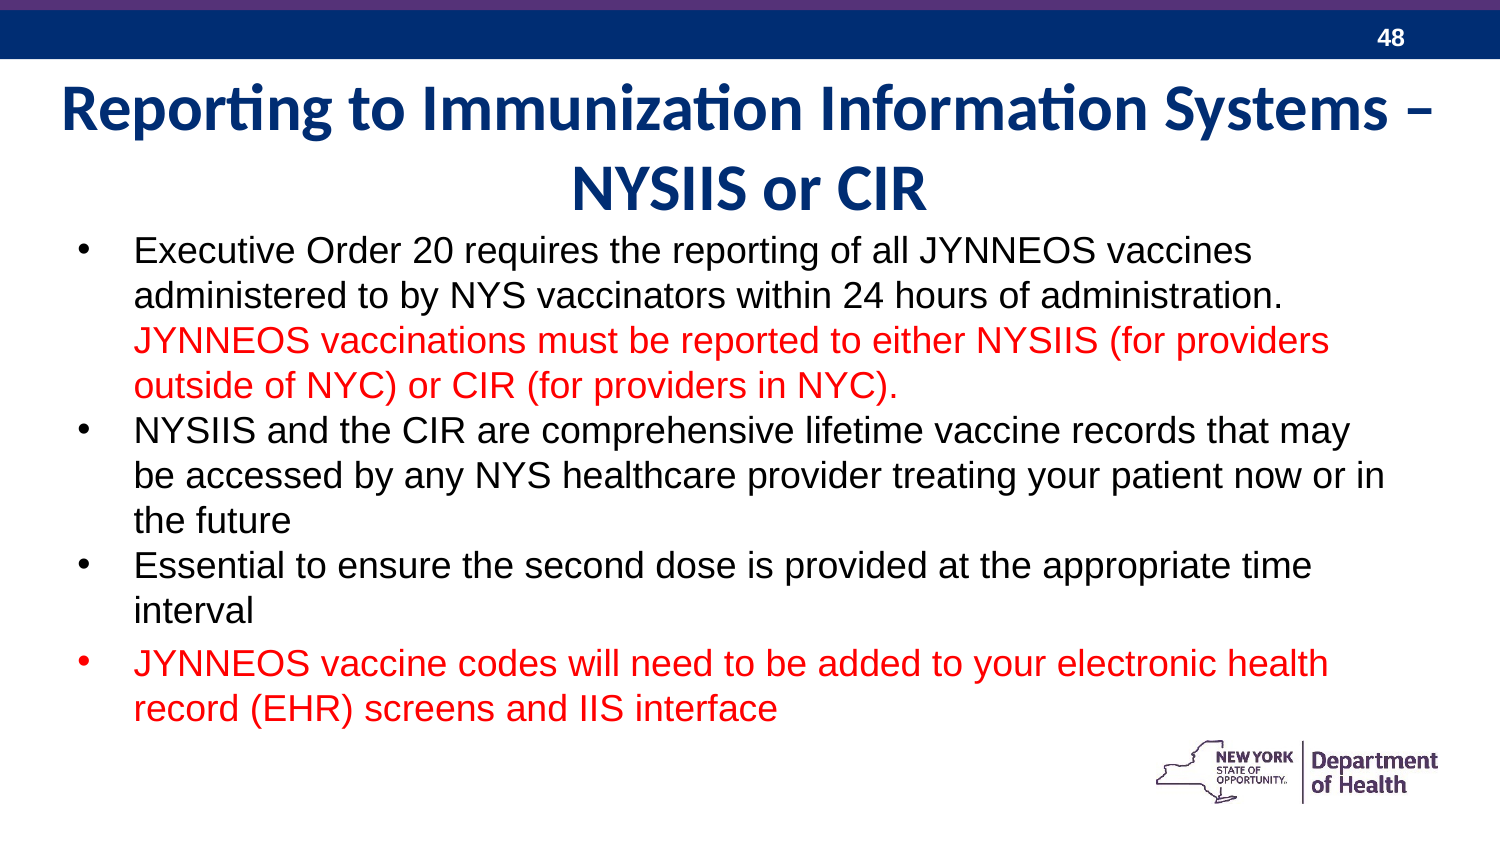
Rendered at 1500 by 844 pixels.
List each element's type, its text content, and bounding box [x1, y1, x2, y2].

list Executive Order 20 requires the reporting of all JYNNEOS vaccines administered to by NYS vaccinators within 24 hours of administration. JYNNEOS vaccinations must be reported to either NYSIIS (for providers outside of NYC) or CIR (for providers in NYC). NYSIIS and the CIR are comprehensive lifetime vaccine records that may be accessed by any NYS healthcare provider treating your patient now or in the future Essential to ensure the second dose is provided at the appropriate time interval JYNNEOS vaccine codes will need to be added to your electronic health record (EHR) screens and IIS interface [62, 218, 1413, 625]
picture [1156, 740, 1438, 804]
title Reporting to Immunization Information Systems – NYSIIS or CIR [24, 56, 1475, 226]
